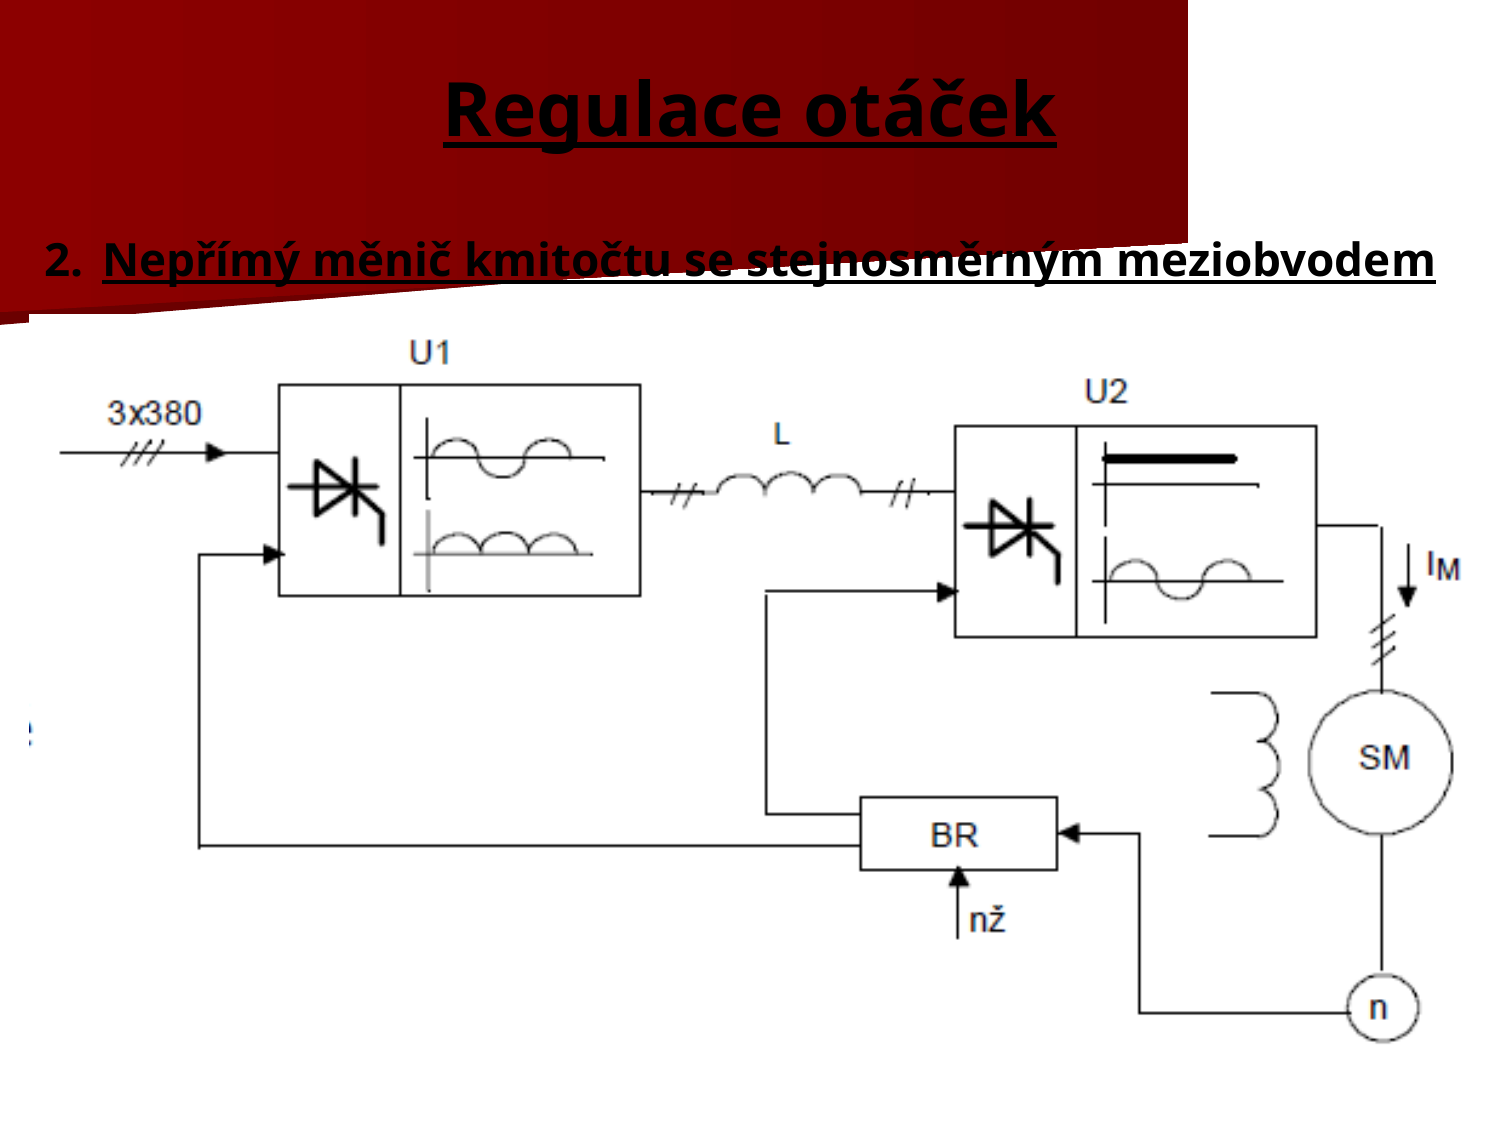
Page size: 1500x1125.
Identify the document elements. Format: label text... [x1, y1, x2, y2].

text_box 2. Nepřímý měnič kmitočtu se stejnosměrným meziobvodem [29, 223, 1483, 294]
title Regulace otáček [75, 31, 1425, 183]
picture [29, 314, 1483, 1066]
